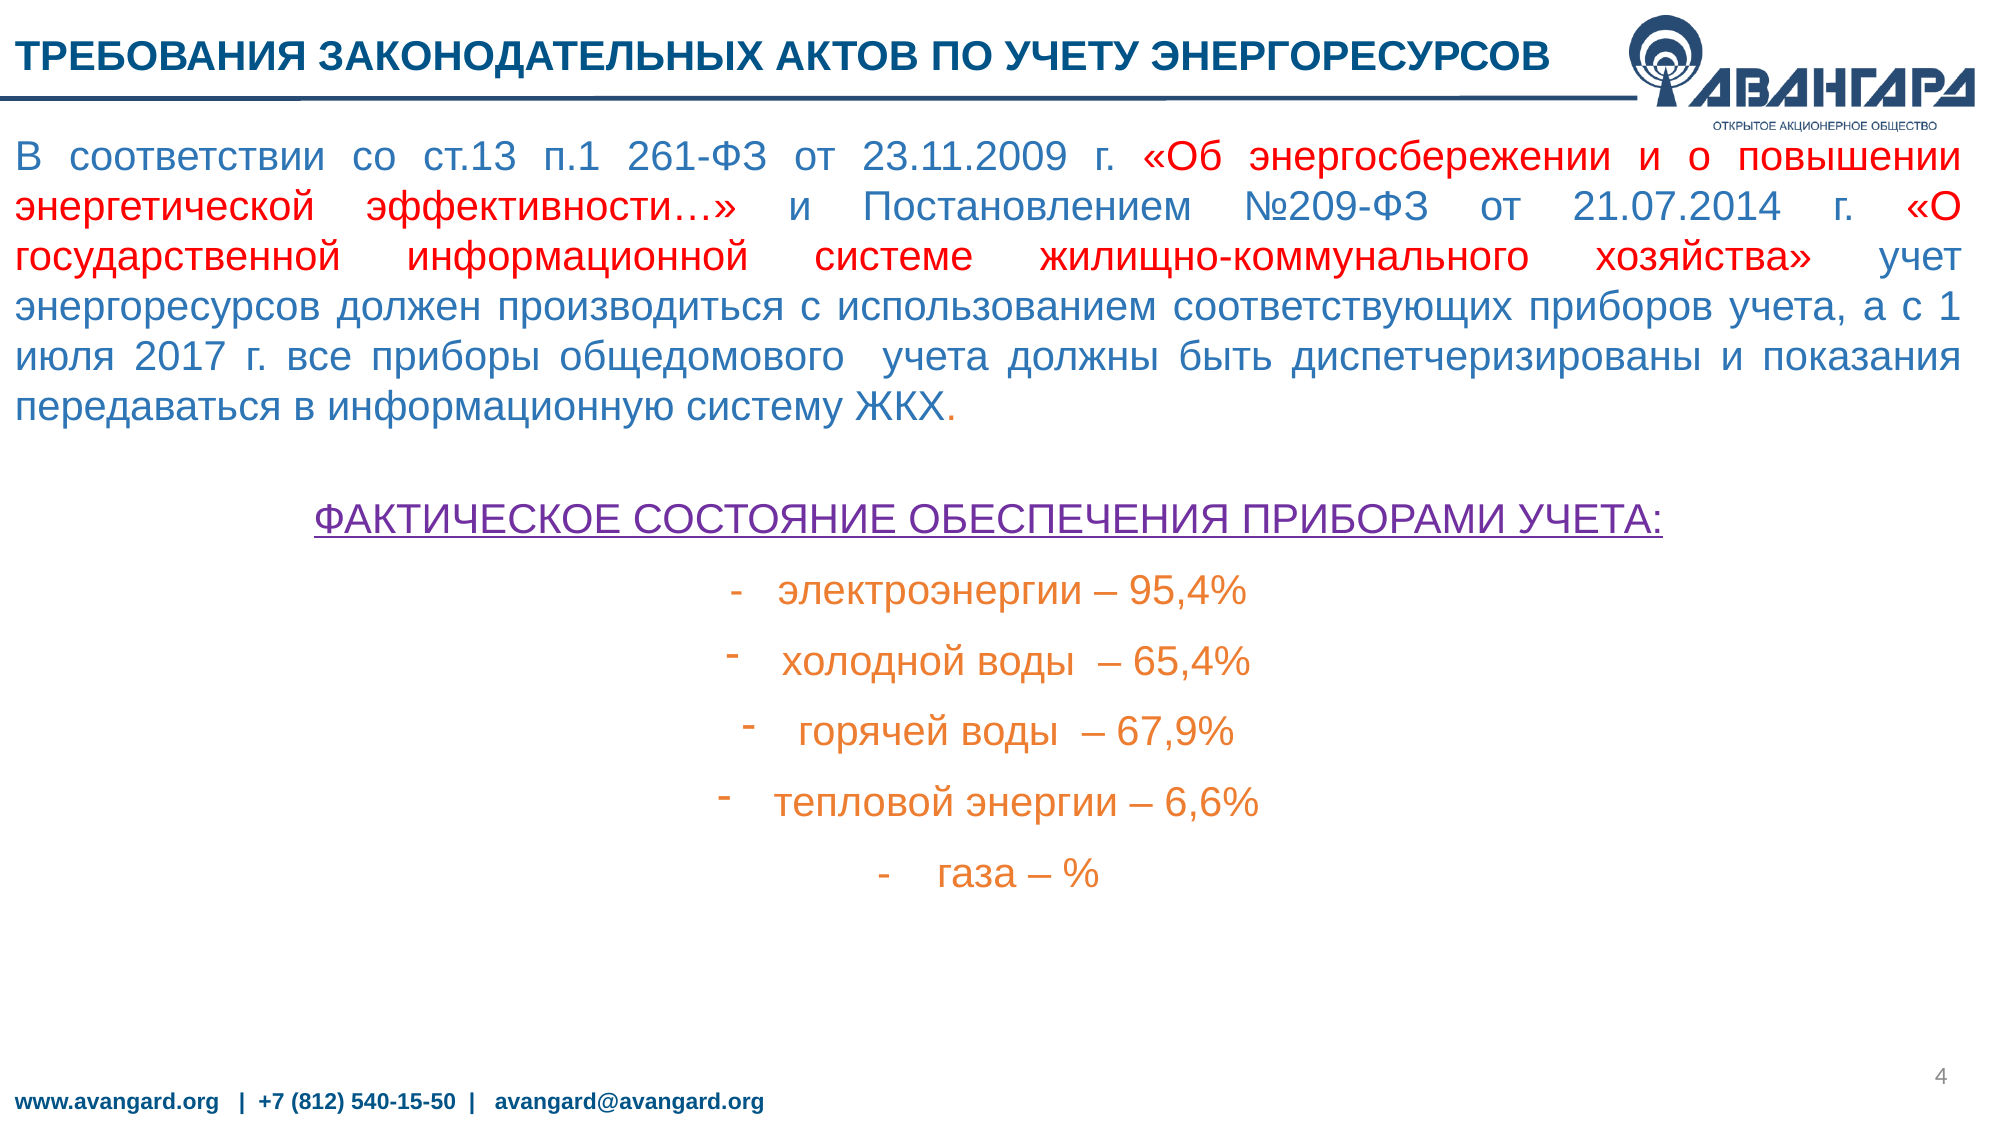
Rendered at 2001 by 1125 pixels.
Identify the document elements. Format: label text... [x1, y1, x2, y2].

text_box www.avangard.org | +7 (812) 540-15-50 | avangard@avangard.org [0, 1079, 870, 1122]
slide_number 4 [1512, 1044, 1963, 1105]
text_box ТРЕБОВАНИЯ ЗАКОНОДАТЕЛЬНЫХ АКТОВ ПО УЧЕТУ ЭНЕРГОРЕСУРСОВ В соответствии со ст.13 п.1 261-ФЗ от 23.11.2009 г. «Об энергосбережении и о повышении энергетической эффективности…» и Постановлением №209-ФЗ от 21.07.2014 г. «О государственной информационной системе жилищно-коммунального хозяйства» учет энергоресурсов должен производиться с использованием соответствующих приборов учета, а с 1 июля 2017 г. все приборы общедомового учета должны быть диспетчеризированы и показания передаваться в информационную систему ЖКХ. ФАКТИЧЕСКОЕ СОСТОЯНИЕ ОБЕСПЕЧЕНИЯ ПРИБОРАМИ УЧЕТА: - электроэнергии – 95,4% холодной воды – 65,4% горячей воды – 67,9% тепловой энергии – 6,6% - газа – % [0, 21, 1977, 85]
picture [1629, 15, 1975, 21]
picture [1629, 85, 1975, 132]
